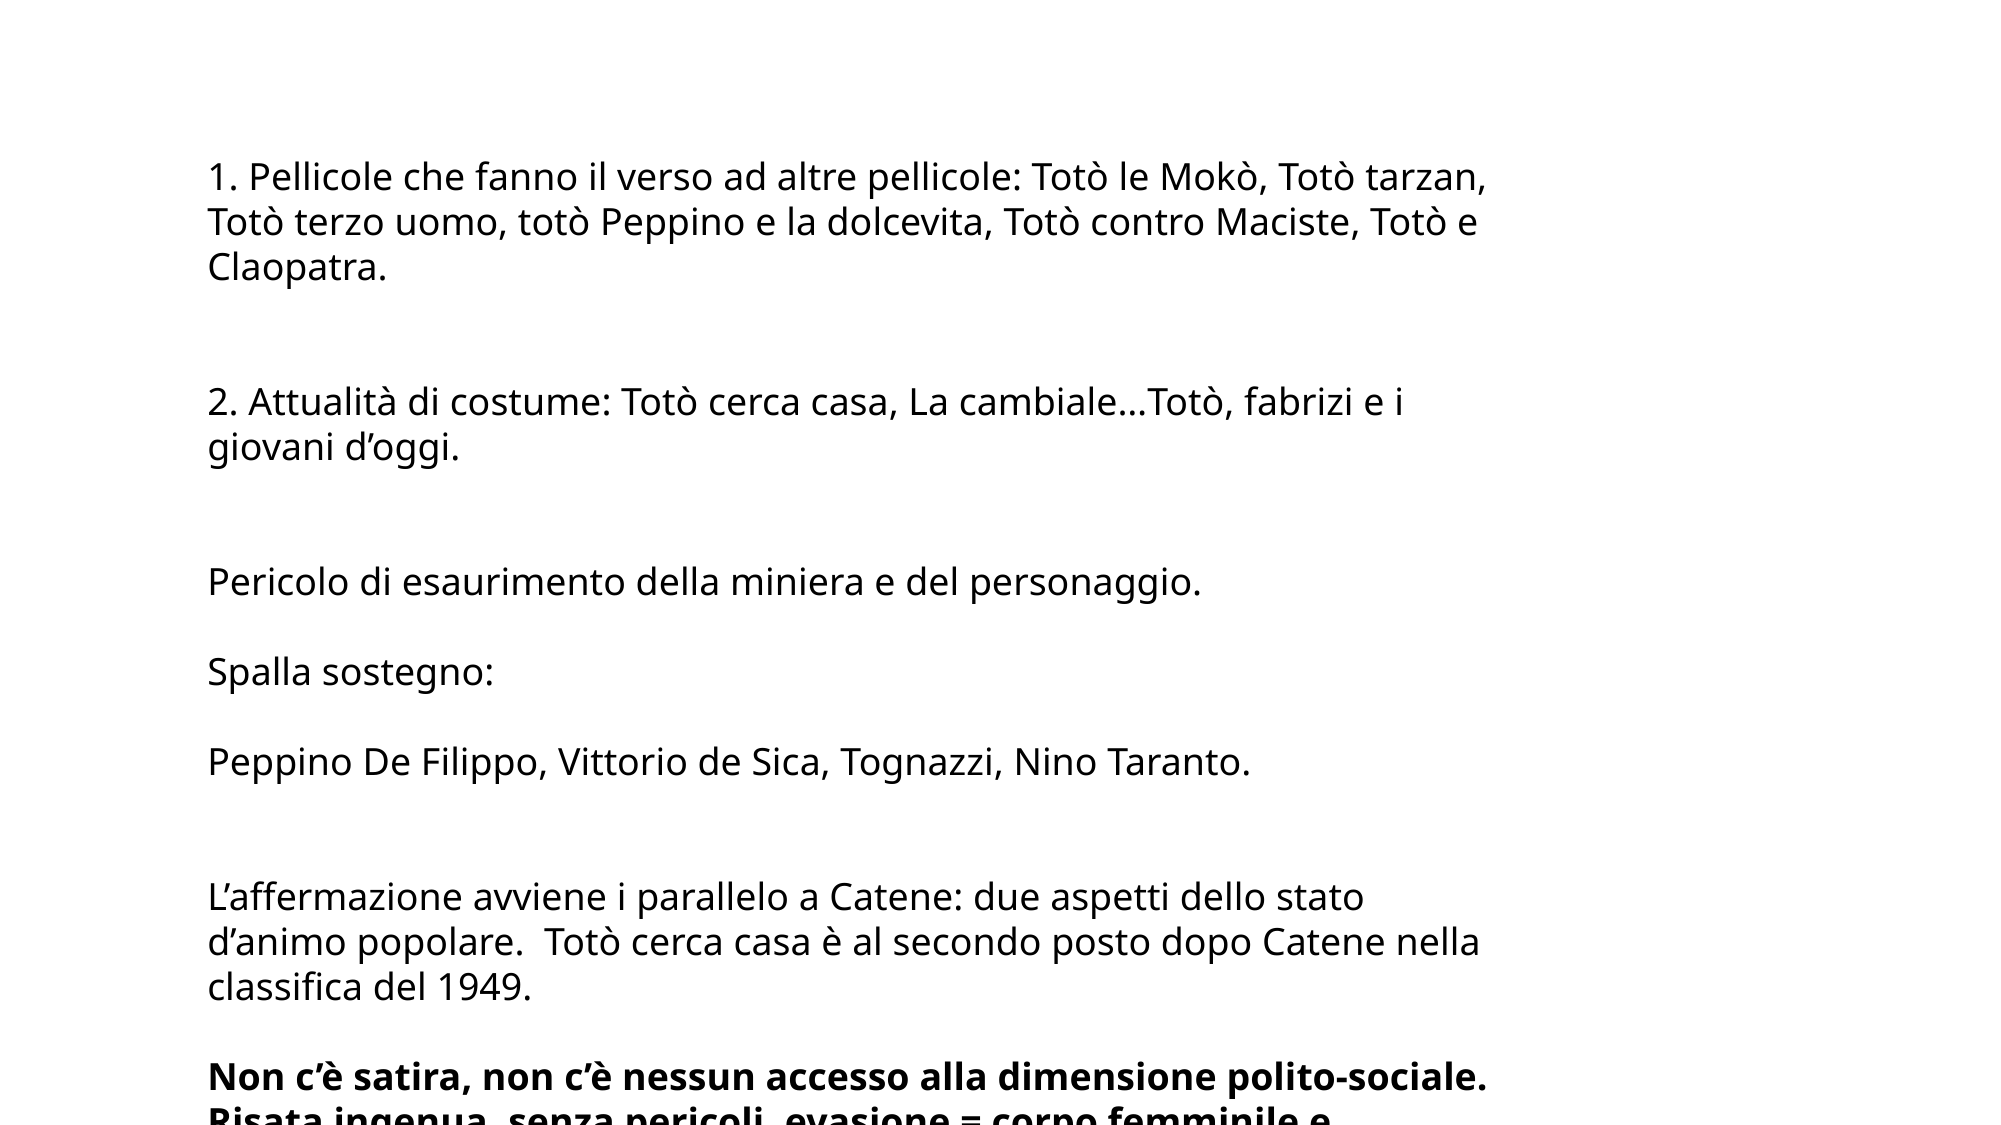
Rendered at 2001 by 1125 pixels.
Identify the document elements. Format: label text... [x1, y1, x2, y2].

text_box 1. Pellicole che fanno il verso ad altre pellicole: Totò le Mokò, Totò tarzan, Totò terzo uomo, totò Peppino e la dolcevita, Totò contro Maciste, Totò e Claopatra. 2. Attualità di costume: Totò cerca casa, La cambiale…Totò, fabrizi e i giovani d’oggi. Pericolo di esaurimento della miniera e del personaggio. Spalla sostegno: Peppino De Filippo, Vittorio de Sica, Tognazzi, Nino Taranto. L’affermazione avviene i parallelo a Catene: due aspetti dello stato d’animo popolare. Totò cerca casa è al secondo posto dopo Catene nella classifica del 1949. Non c’è satira, non c’è nessun accesso alla dimensione polito-sociale. Risata ingenua, senza pericoli, evasione = corpo femminile e volgarità. [192, 145, 1531, 1125]
